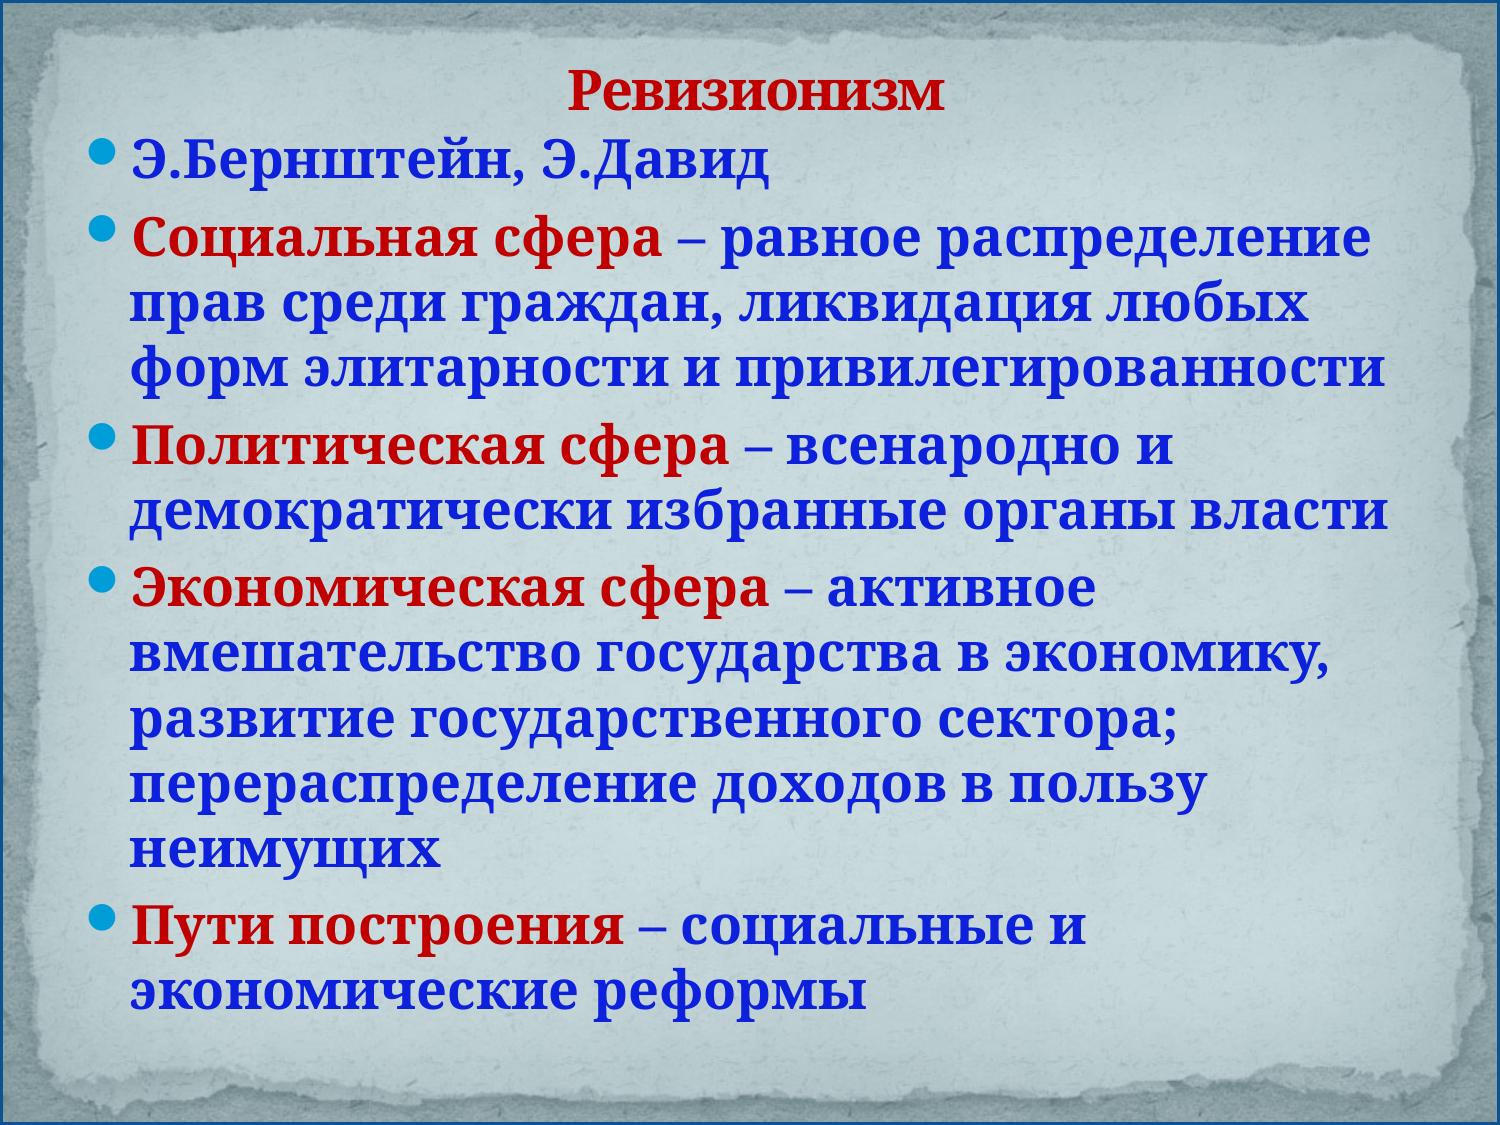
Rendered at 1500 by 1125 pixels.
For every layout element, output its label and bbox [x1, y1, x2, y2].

text_box [0, 0, 1500, 1125]
